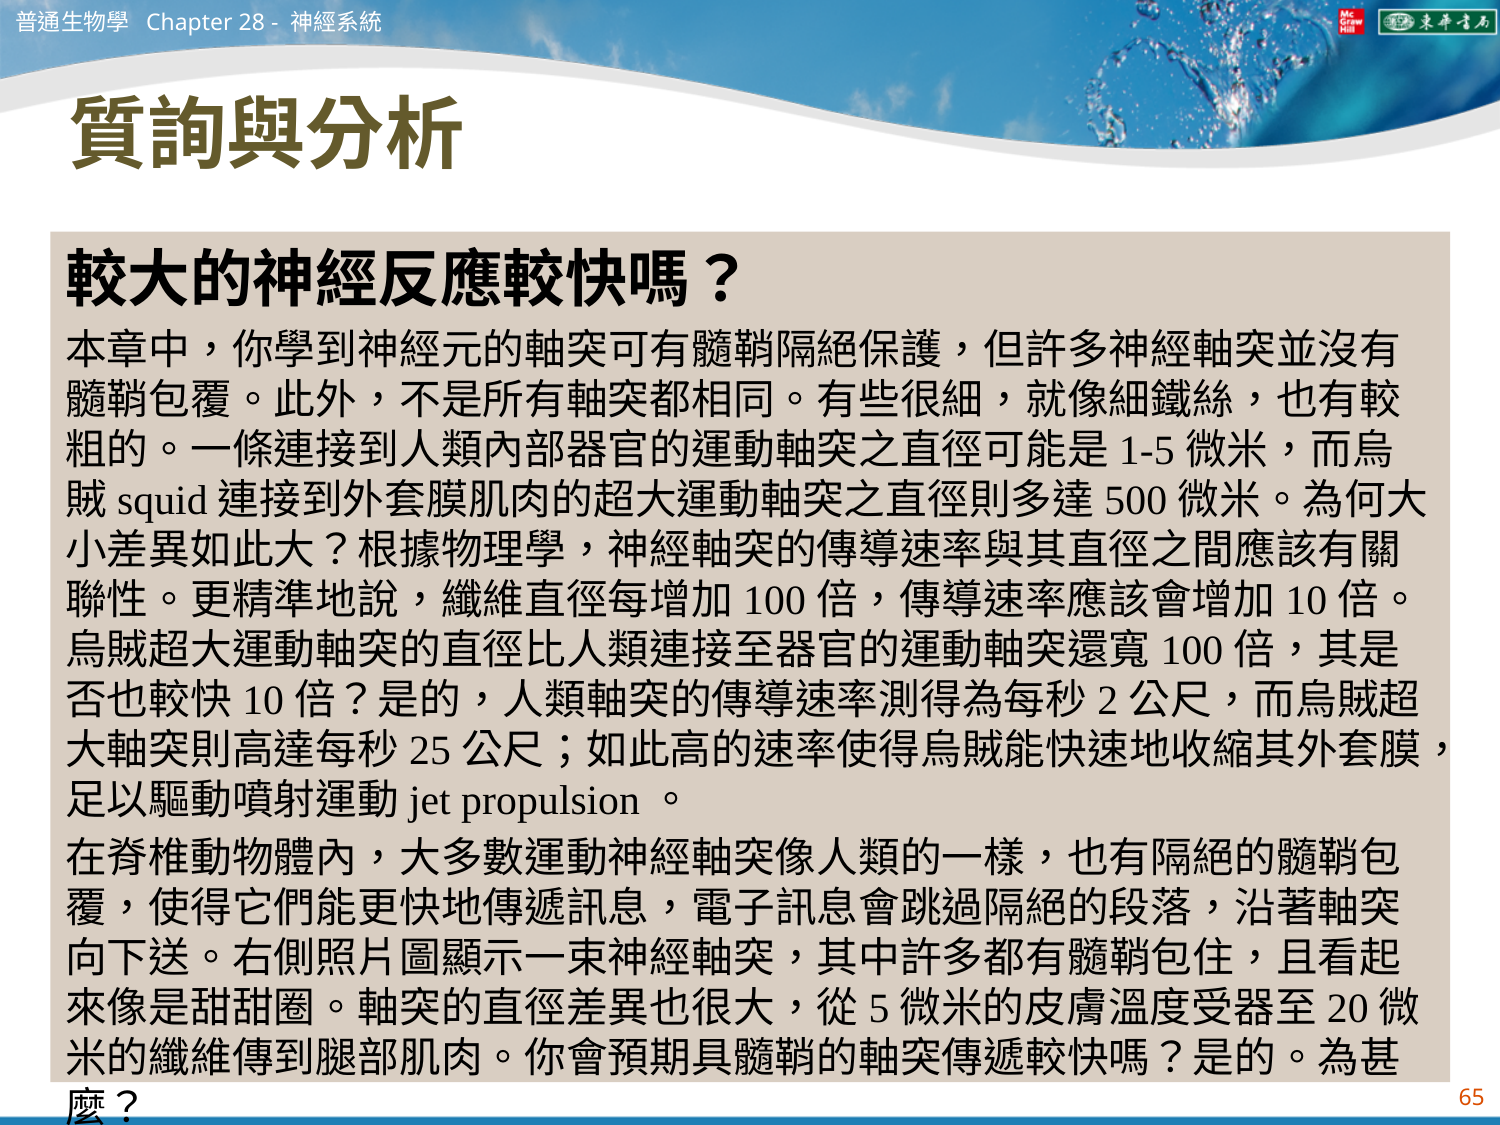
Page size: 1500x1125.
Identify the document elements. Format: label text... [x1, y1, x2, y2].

title 質詢與分析 [53, 54, 1447, 209]
list 較大的神經反應較快嗎？ 本章中，你學到神經元的軸突可有髓鞘隔絕保護，但許多神經軸突並沒有髓鞘包覆。此外，不是所有軸突都相同。有些很細，就像細鐵絲，也有較粗的。一條連接到人類內部器官的運動軸突之直徑可能是1-5微米，而烏賊squid連接到外套膜肌肉的超大運動軸突之直徑則多達500微米。為何大小差異如此大？根據物理學，神經軸突的傳導速率與其直徑之間應該有關聯性。更精準地說，纖維直徑每增加100倍，傳導速率應該會增加10倍。烏賊超大運動軸突的直徑比人類連接至器官的運動軸突還寬100倍，其是否也較快10倍？是的，人類軸突的傳導速率測得為每秒2公尺，而烏賊超大軸突則高達每秒25公尺；如此高的速率使得烏賊能快速地收縮其外套膜，足以驅動噴射運動jet propulsion。 在脊椎動物體內，大多數運動神經軸突像人類的一樣，也有隔絕的髓鞘包覆，使得它們能更快地傳遞訊息，電子訊息會跳過隔絕的段落，沿著軸突向下送。右側照片圖顯示一束神經軸突，其中許多都有髓鞘包住，且看起來像是甜甜圈。軸突的直徑差異也很大，從5微米的皮膚溫度受器至20微米的纖維傳到腿部肌肉。你會預期具髓鞘的軸突傳遞較快嗎？是的。為甚麼？ [50, 231, 1451, 1083]
slide_number 65 [1411, 1074, 1500, 1123]
picture [0, 0, 1500, 1125]
footer 普通生物學 Chapter 28 - 神經系統 [0, 0, 476, 41]
